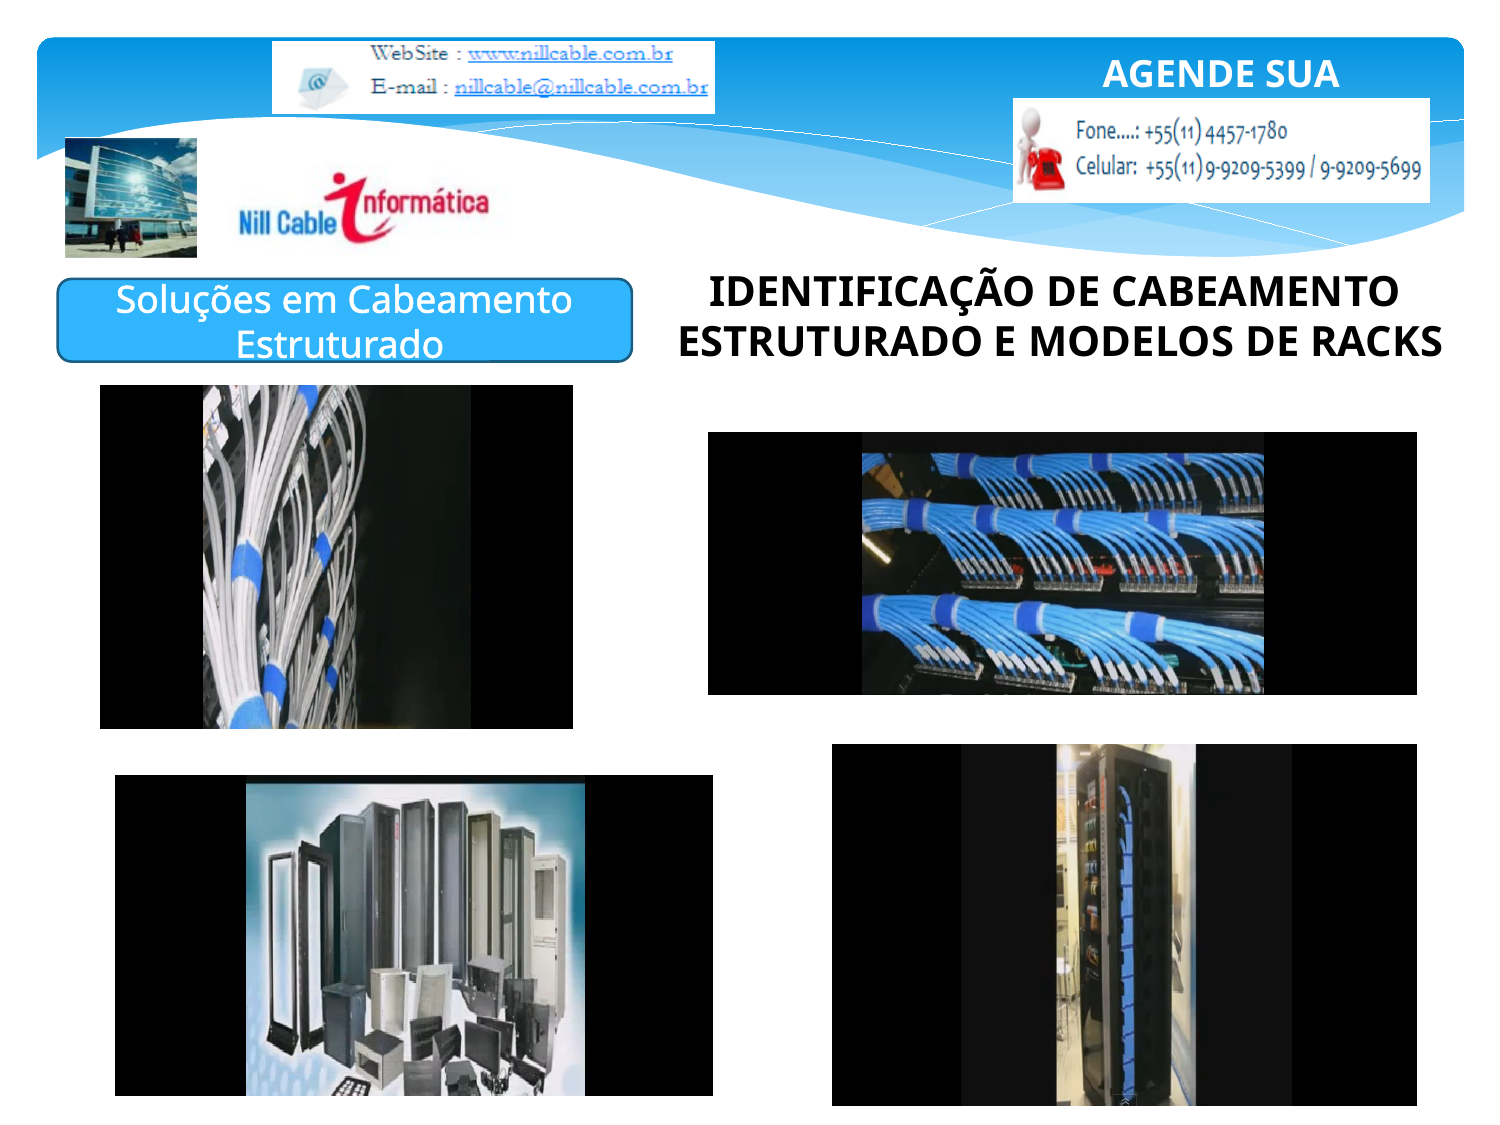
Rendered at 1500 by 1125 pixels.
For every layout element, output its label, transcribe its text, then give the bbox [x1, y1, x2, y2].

picture [1013, 98, 1430, 203]
picture [114, 774, 713, 1096]
text_box Soluções em Cabeamento Estruturado [56, 277, 634, 320]
picture [272, 42, 715, 114]
picture [832, 744, 1417, 1107]
picture [708, 432, 1417, 695]
text_box AGENDE SUA VISITA [1026, 42, 1417, 96]
picture [100, 385, 574, 729]
text_box IDENTIFICAÇÃO DE CABEAMENTO ESTRUTURADO E MODELOS DE RACKS [649, 257, 1471, 373]
picture [64, 136, 550, 259]
list [51, 320, 1449, 1105]
